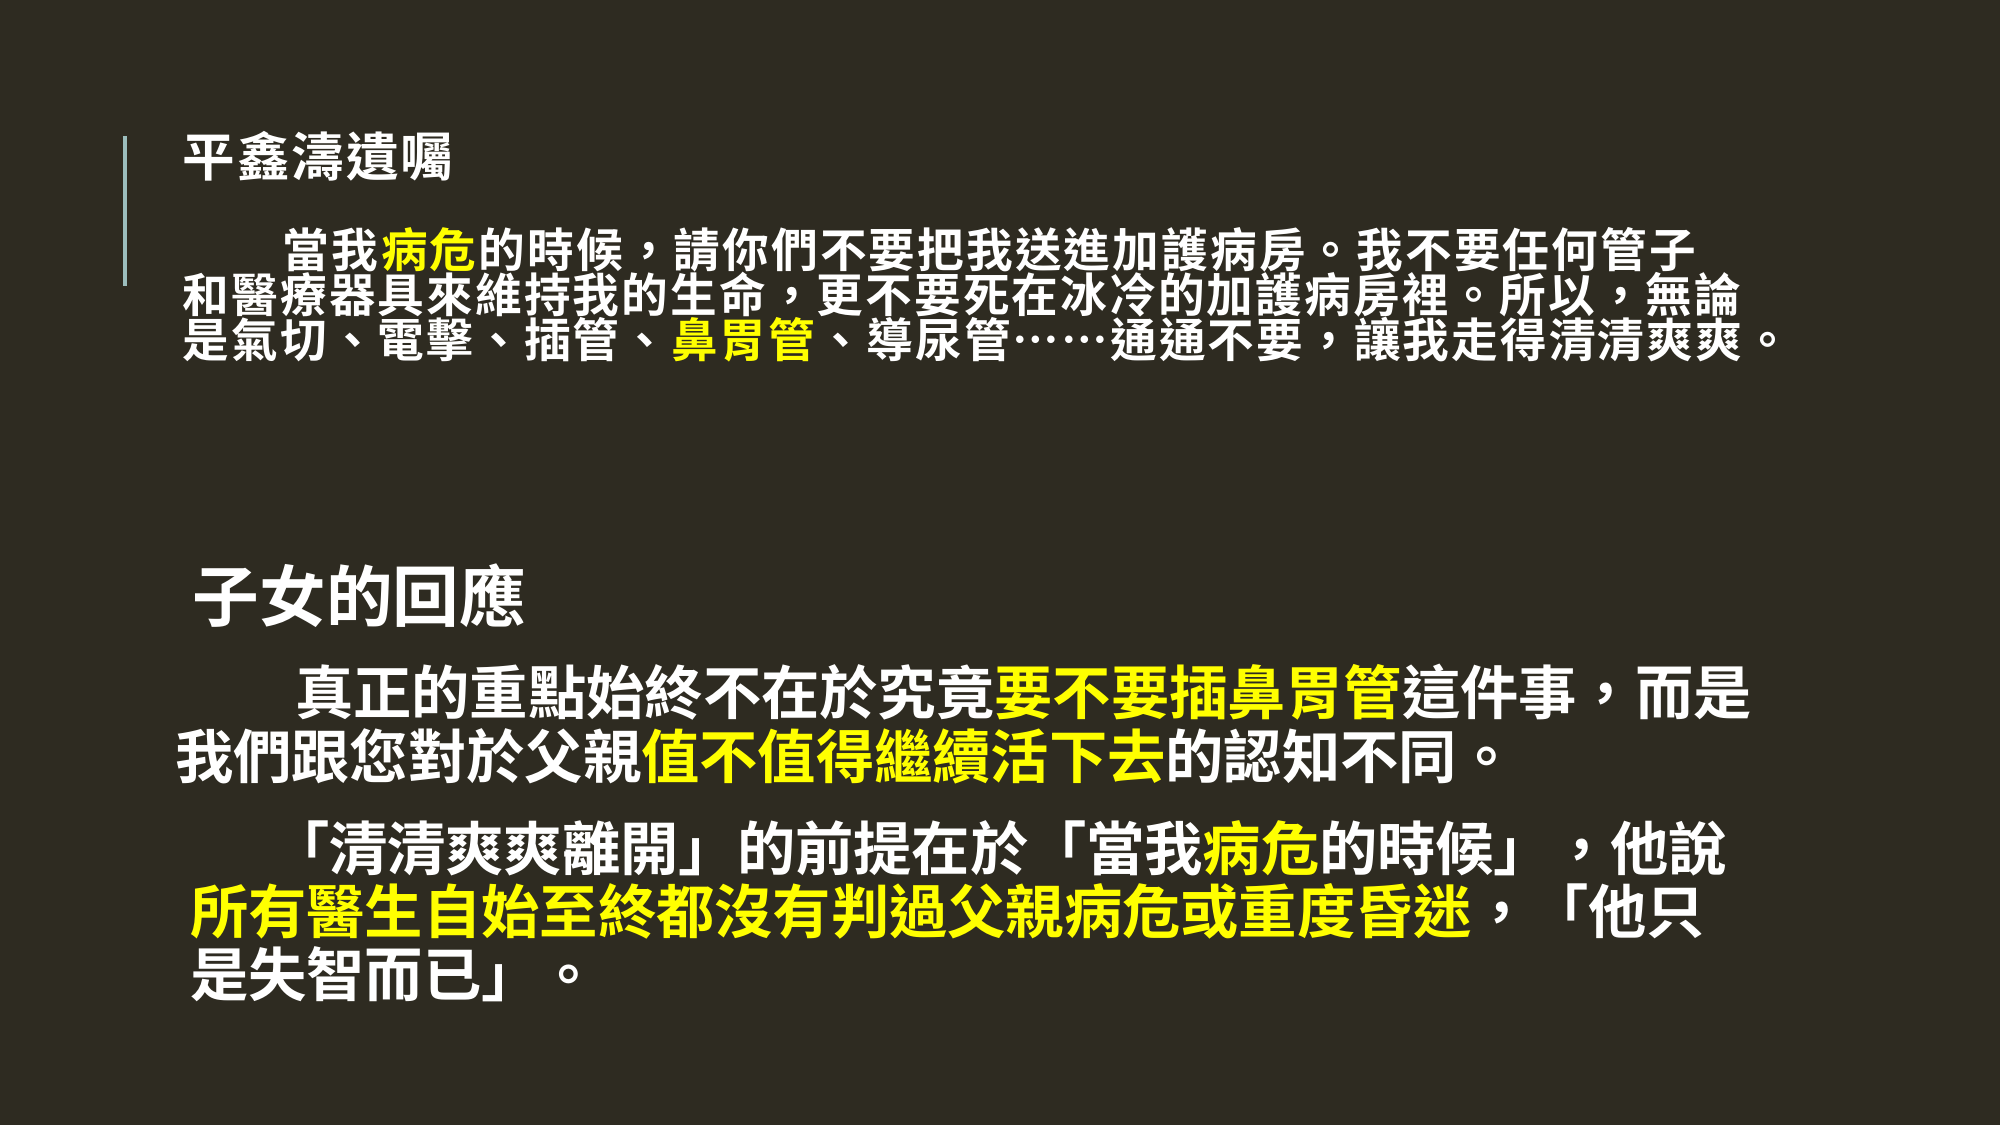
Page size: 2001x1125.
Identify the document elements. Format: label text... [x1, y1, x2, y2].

list 子女的回應 真正的重點始終不在於究竟要不要插鼻胃管這件事，而是我們跟您對於父親值不值得繼續活下去的認知不同。 「清清爽爽離開」的前提在於「當我病危的時候」，他說所有醫生自始至終都沒有判過父親病危或重度昏迷，「他只是失智而已」。 [168, 556, 1763, 1031]
title 平鑫濤遺囑 當我病危的時候，請你們不要把我送進加護病房。我不要任何管子和醫療器具來維持我的生命，更不要死在冰冷的加護病房裡。所以，無論是氣切、電擊、插管、鼻胃管、導尿管⋯⋯通通不要，讓我走得清清爽爽。 [168, 129, 1763, 521]
